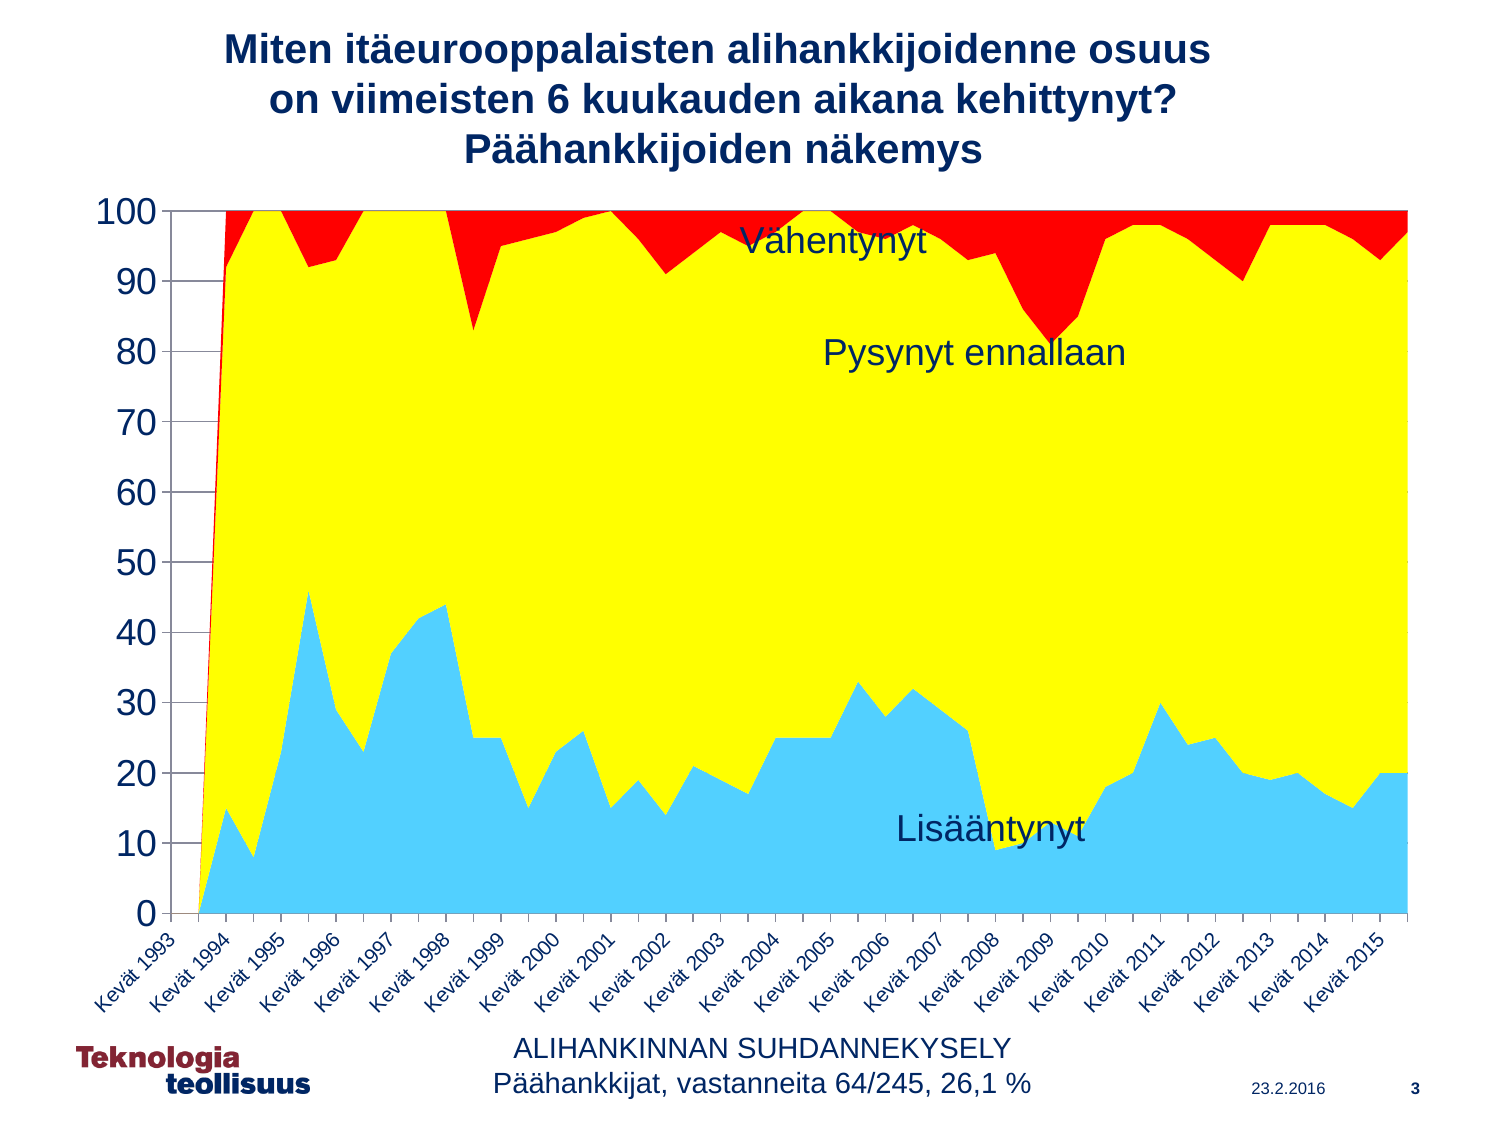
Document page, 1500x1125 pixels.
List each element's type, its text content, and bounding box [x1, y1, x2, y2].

chart [62, 172, 1436, 1036]
picture [76, 1046, 310, 1094]
slide_number 3 [1340, 1070, 1436, 1106]
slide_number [1048, 1070, 1340, 1106]
title Miten itäeurooppalaisten alihankkijoidenne osuus on viimeisten 6 kuukauden aikana kehittynyt? Päähankkijoiden näkemys [37, 134, 1410, 209]
text_box ALIHANKINNAN SUHDANNEKYSELY Päähankkijat, vastanneita 64/245, 26,1 % [477, 1043, 1048, 1107]
